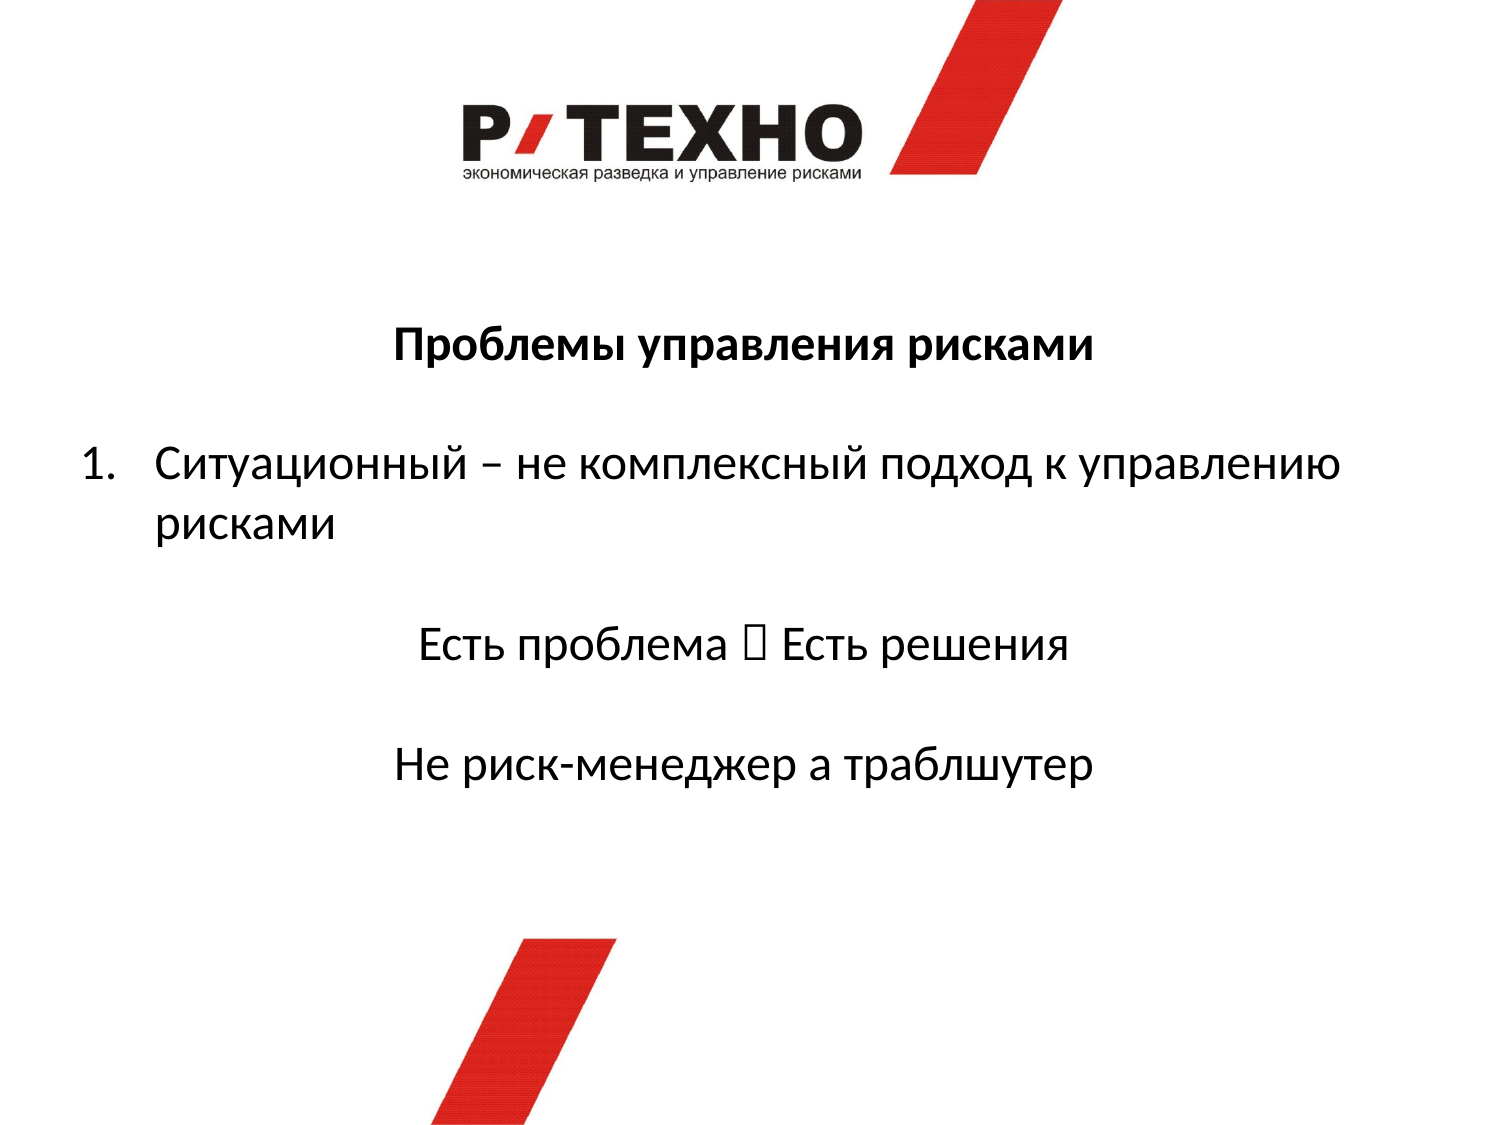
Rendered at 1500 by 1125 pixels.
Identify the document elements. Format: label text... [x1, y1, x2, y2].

picture [64, 0, 1064, 186]
text_box Проблемы управления рисками Ситуационный – не комплексный подход к управлению рисками Есть проблема  Есть решения Не риск-менеджер а траблшутер [64, 302, 1424, 798]
picture [430, 936, 1500, 1125]
